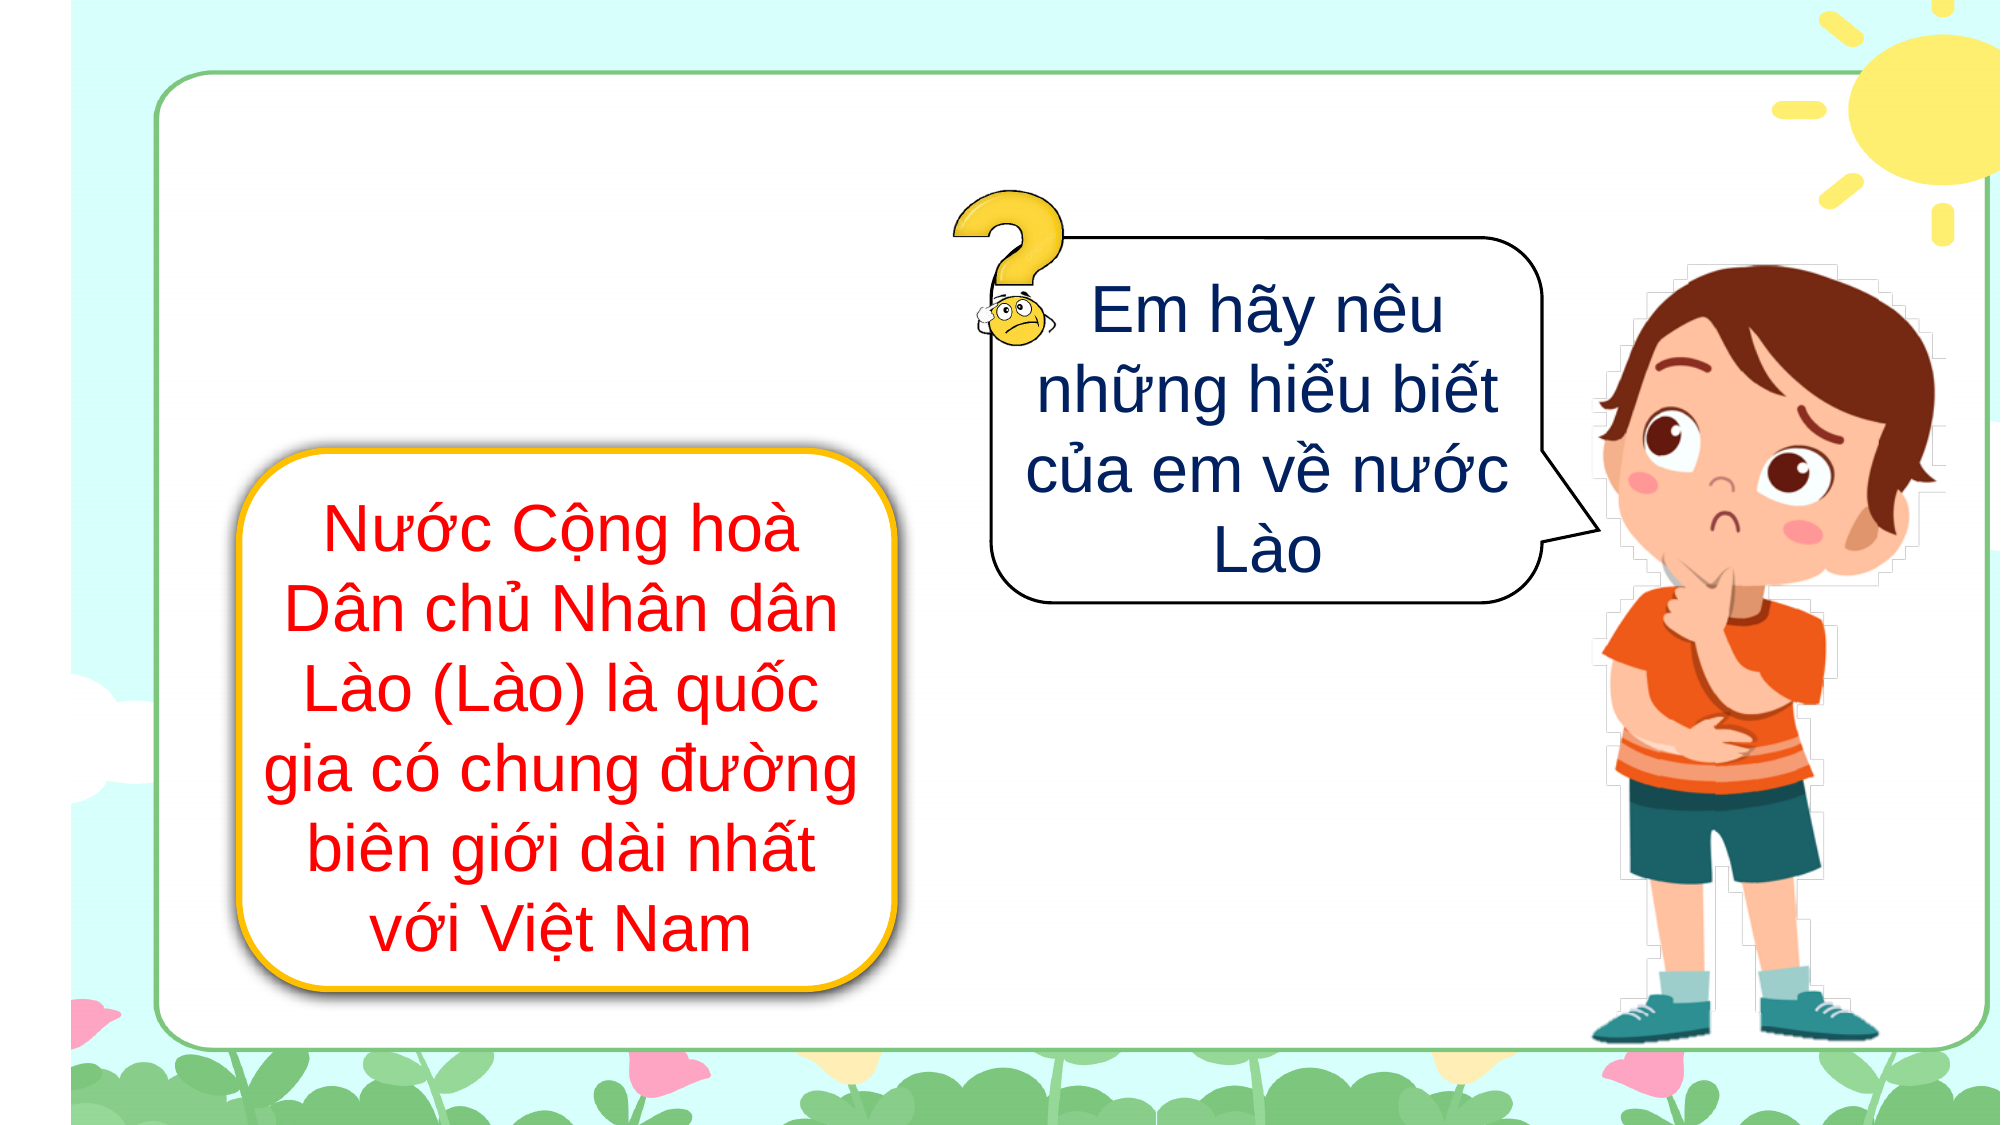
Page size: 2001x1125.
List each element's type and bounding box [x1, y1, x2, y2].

text_box [238, 450, 896, 990]
text_box [901, 176, 1546, 604]
list [71, 0, 2000, 1125]
picture [1551, 211, 1946, 1066]
